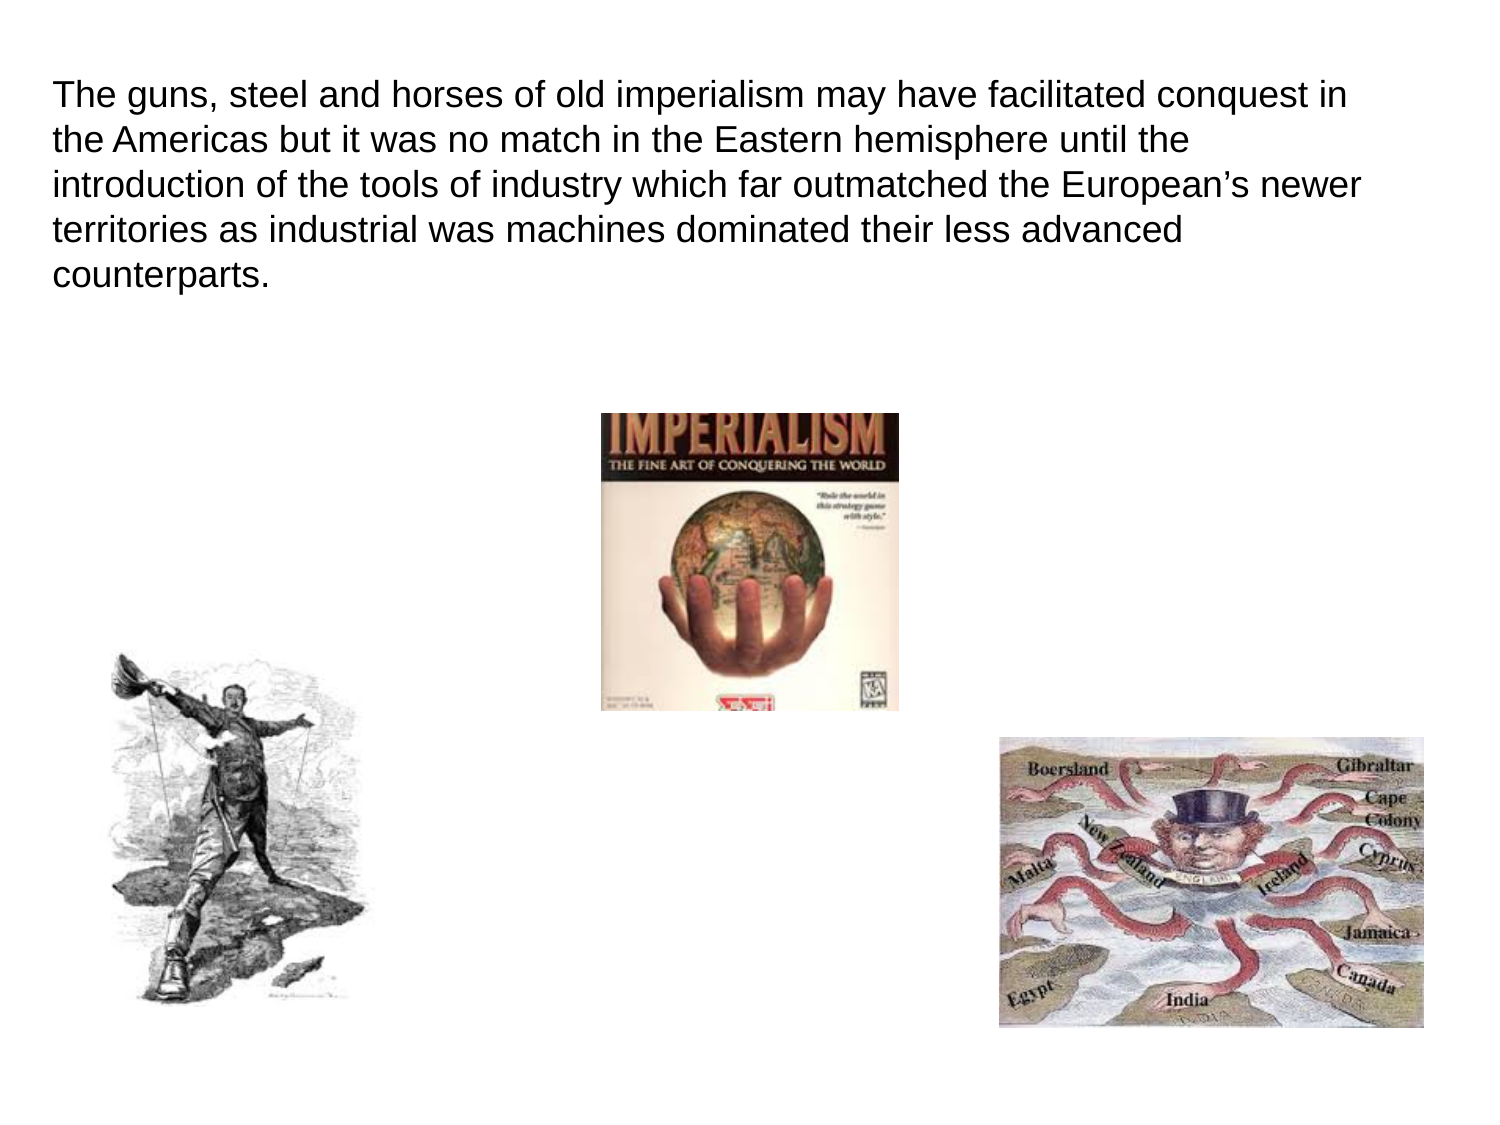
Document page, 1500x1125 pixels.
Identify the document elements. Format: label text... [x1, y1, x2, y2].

picture [99, 649, 376, 1007]
picture [601, 413, 899, 712]
text_box The guns, steel and horses of old imperialism may have facilitated conquest in the Americas but it was no match in the Eastern hemisphere until the introduction of the tools of industry which far outmatched the European’s newer territories as industrial was machines dominated their less advanced counterparts. [37, 62, 1400, 303]
picture [999, 737, 1424, 1029]
